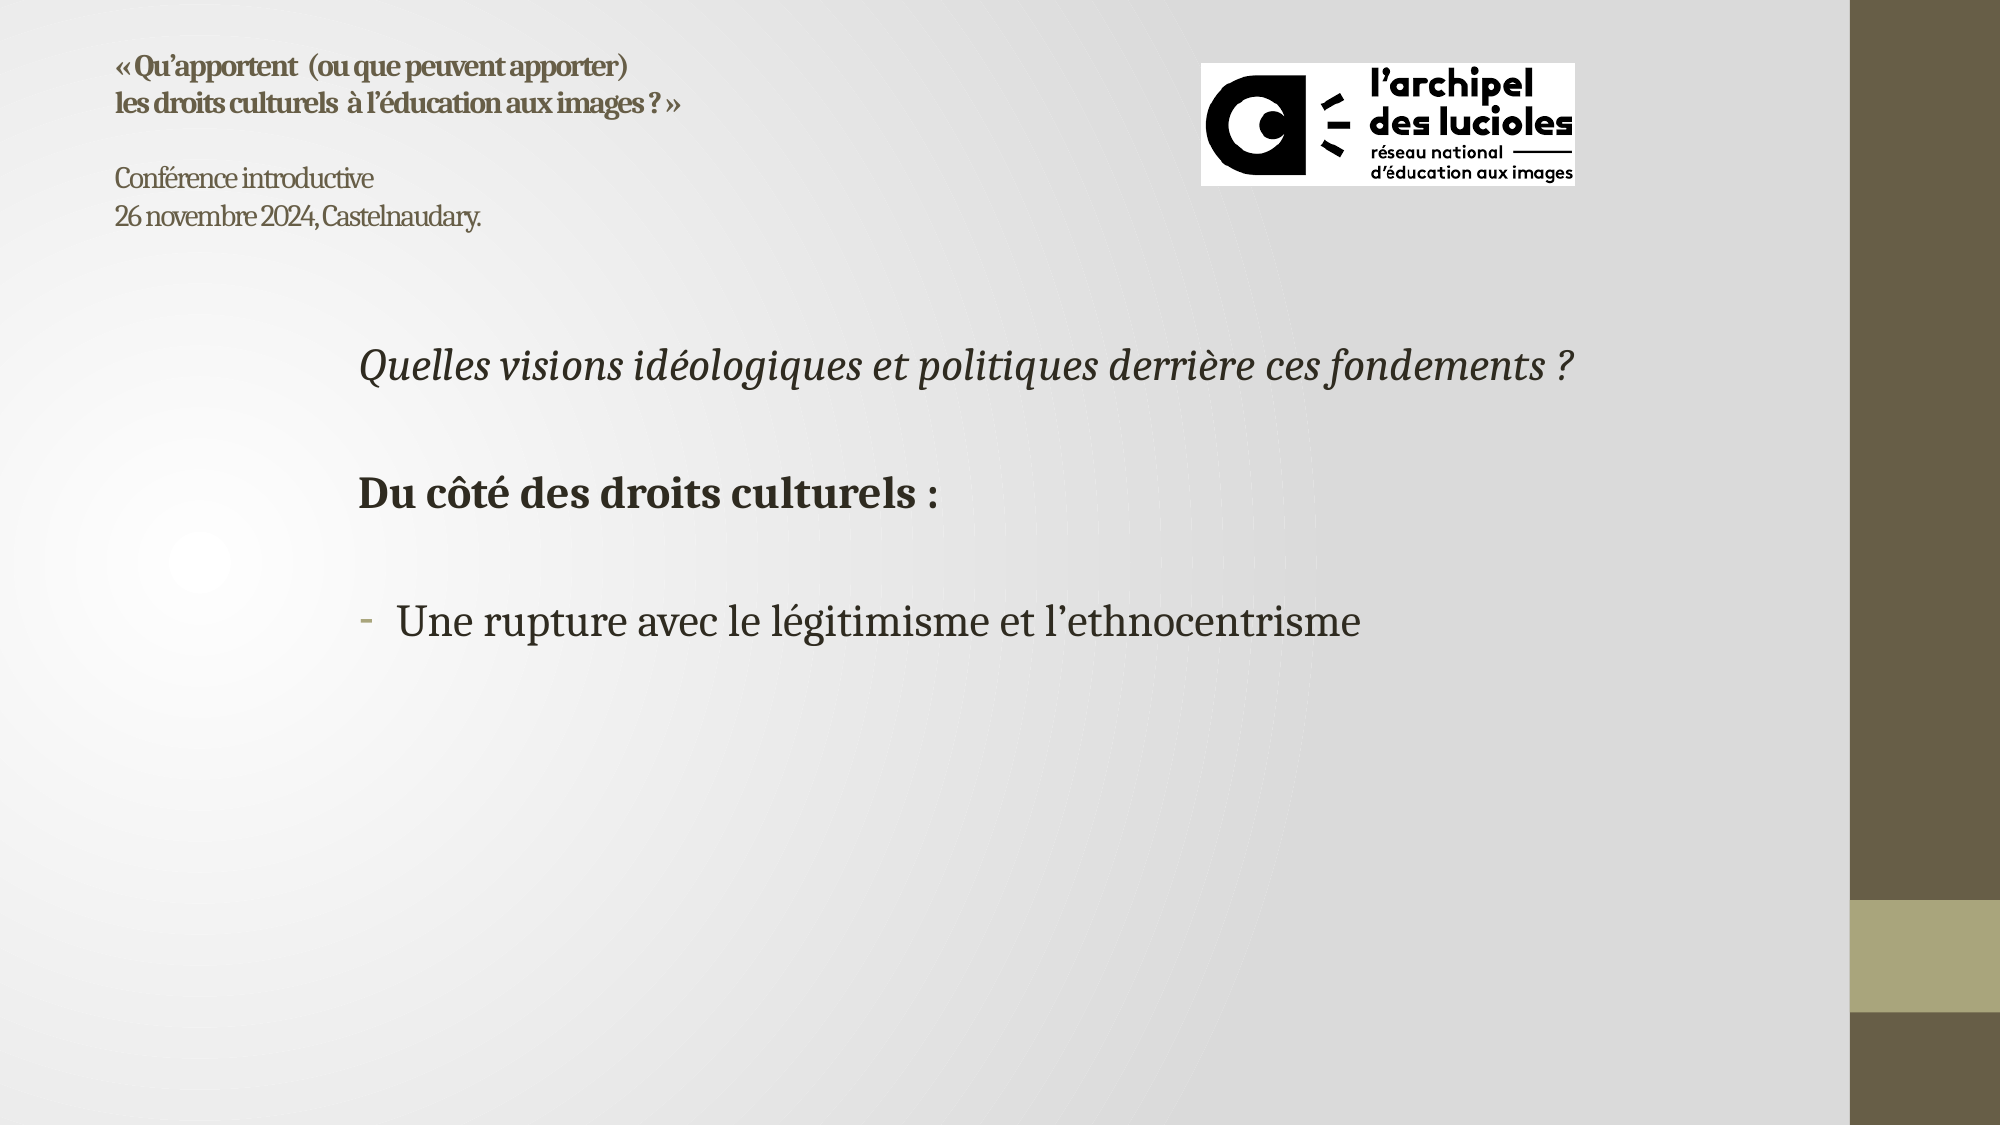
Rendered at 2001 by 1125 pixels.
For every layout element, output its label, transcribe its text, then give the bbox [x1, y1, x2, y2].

title « Qu’apportent (ou que peuvent apporter) les droits culturels à l’éducation aux images ? » Conférence introductive 26 novembre 2024, Castelnaudary. [99, 45, 1767, 233]
list Quelles visions idéologiques et politiques derrière ces fondements ? Du côté des droits culturels : Une rupture avec le légitimisme et l’ethnocentrisme [324, 262, 1627, 1050]
picture [1201, 62, 1576, 187]
